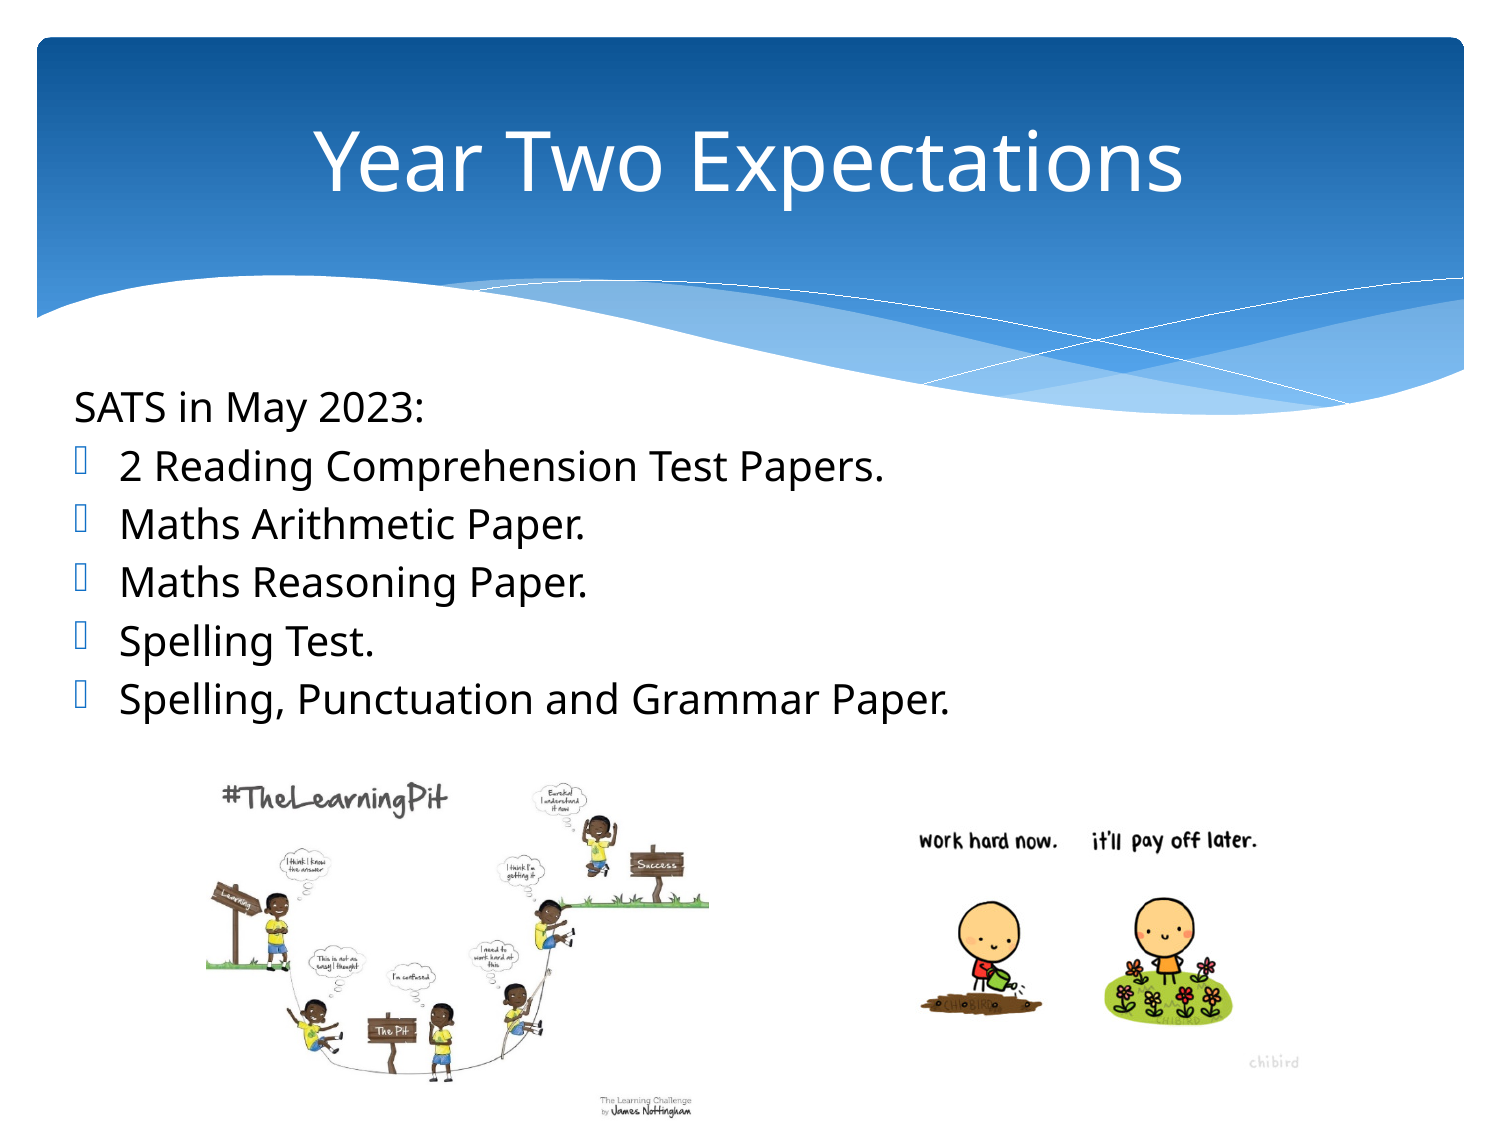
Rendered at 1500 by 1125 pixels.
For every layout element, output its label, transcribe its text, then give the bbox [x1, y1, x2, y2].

title Year Two Expectations [75, 55, 1425, 261]
picture [206, 770, 709, 1125]
list SATS in May 2023: 2 Reading Comprehension Test Papers. Maths Arithmetic Paper. Maths Reasoning Paper. Spelling Test. Spelling, Punctuation and Grammar Paper. [58, 373, 1500, 1073]
picture [867, 763, 1303, 1071]
